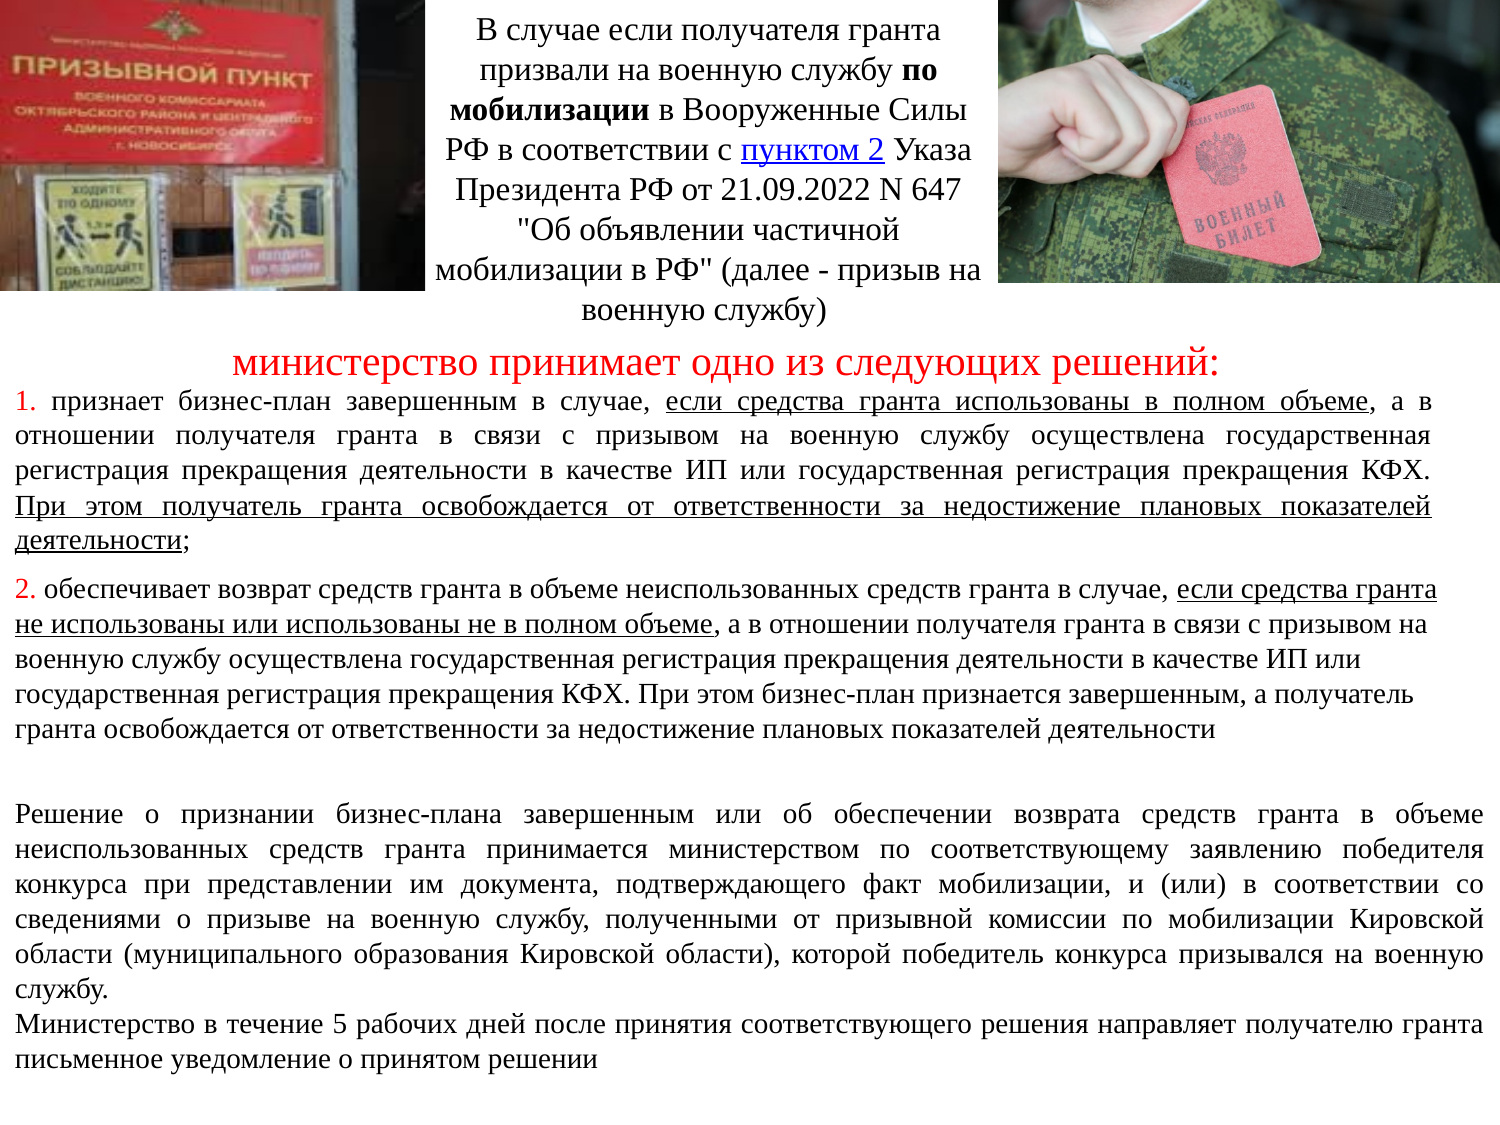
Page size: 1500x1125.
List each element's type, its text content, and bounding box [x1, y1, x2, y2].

text_box Решение о признании бизнес-плана завершенным или об обеспечении возврата средств гранта в объеме неиспользованных средств гранта принимается министерством по соответствующему заявлению победителя конкурса при представлении им документа, подтверждающего факт мобилизации, и (или) в соответствии со сведениями о призыве на военную службу, полученными от призывной комиссии по мобилизации Кировской области (муниципального образования Кировской области), которой победитель конкурса призывался на военную службу. Министерство в течение 5 рабочих дней после принятия соответствующего решения направляет получателю гранта письменное уведомление о принятом решении [0, 786, 1500, 1082]
picture [0, 0, 426, 291]
text_box министерство принимает одно из следующих решений: [147, 326, 1306, 373]
text_box 2. обеспечивает возврат средств гранта в объеме неиспользованных средств гранта в случае, если средства гранта не использованы или использованы не в полном объеме, а в отношении получателя гранта в связи с призывом на военную службу осуществлена государственная регистрация прекращения деятельности в качестве ИП или государственная регистрация прекращения КФХ. При этом бизнес-план признается завершенным, а получатель гранта освобождается от ответственности за недостижение плановых показателей деятельности [0, 562, 1483, 752]
text_box 1. признает бизнес-план завершенным в случае, если средства гранта использованы в полном объеме, а в отношении получателя гранта в связи с призывом на военную службу осуществлена государственная регистрация прекращения деятельности в качестве ИП или государственная регистрация прекращения КФХ. При этом получатель гранта освобождается от ответственности за недостижение плановых показателей деятельности; [0, 373, 1447, 562]
text_box В случае если получателя гранта призвали на военную службу по мобилизации в Вооруженные Силы РФ в соответствии с пунктом 2 Указа Президента РФ от 21.09.2022 N 647 "Об объявлении частичной мобилизации в РФ" (далее - призыв на военную службу) [419, 0, 998, 326]
picture [997, 0, 1500, 283]
